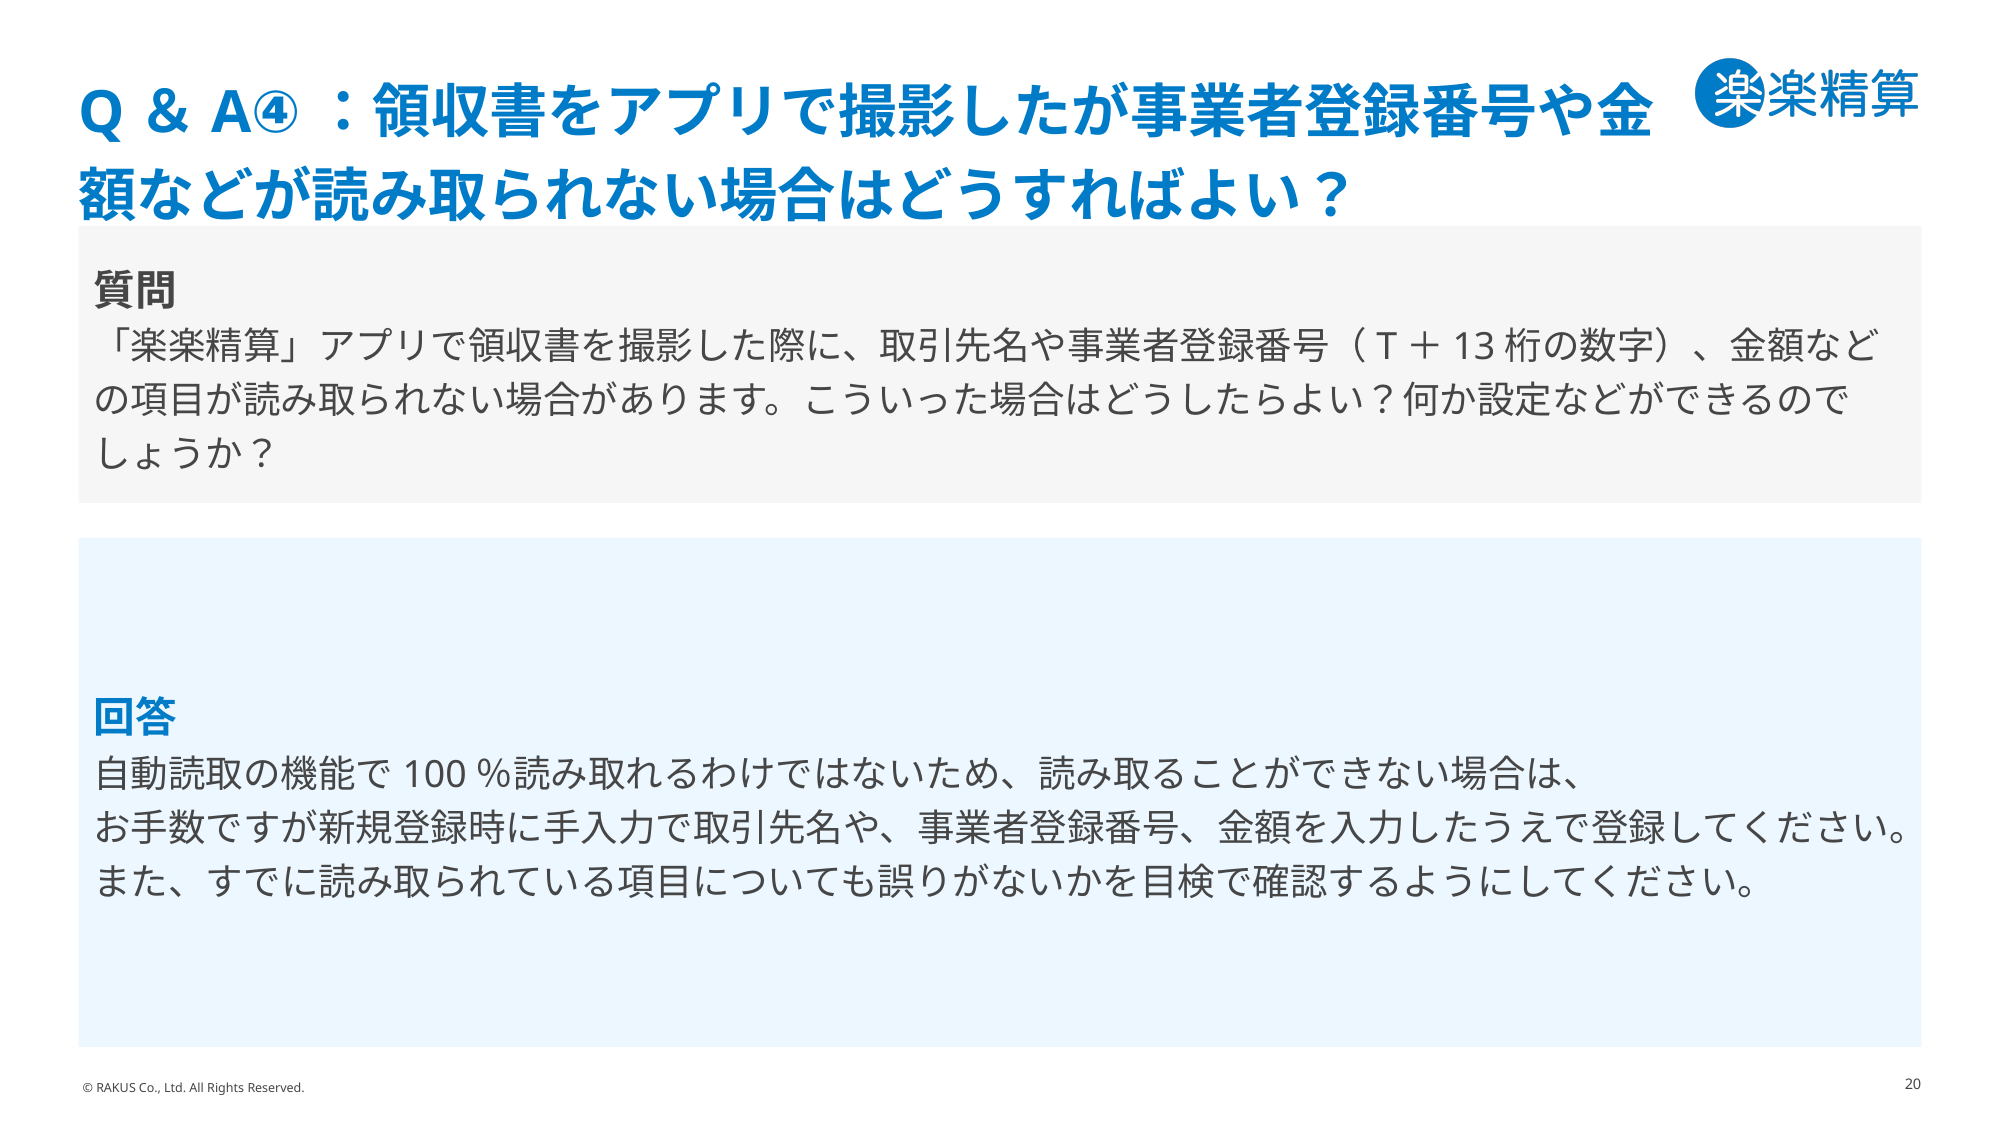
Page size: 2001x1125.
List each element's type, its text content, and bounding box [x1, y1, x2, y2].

slide_number 20 [1777, 1068, 1922, 1095]
picture [1695, 58, 1918, 128]
title Q＆A④：領収書をアプリで撮影したが事業者登録番号や金額などが読み取られない場合はどうすればよい？ [78, 60, 1685, 191]
text_box 回答 自動読取の機能で100％読み取れるわけではないため、読み取ることができない場合は、 お手数ですが新規登録時に手入力で取引先名や、事業者登録番号、金額を入力したうえで登録してください。 また、すでに読み取られている項目についても誤りがないかを目検で確認するようにしてください。 [78, 537, 1922, 1048]
text_box 質問 「楽楽精算」アプリで領収書を撮影した際に、取引先名や事業者登録番号（T＋13桁の数字）、金額などの項目が読み取られない場合があります。こういった場合はどうしたらよい？何か設定などができるのでしょうか？ [78, 225, 1922, 504]
